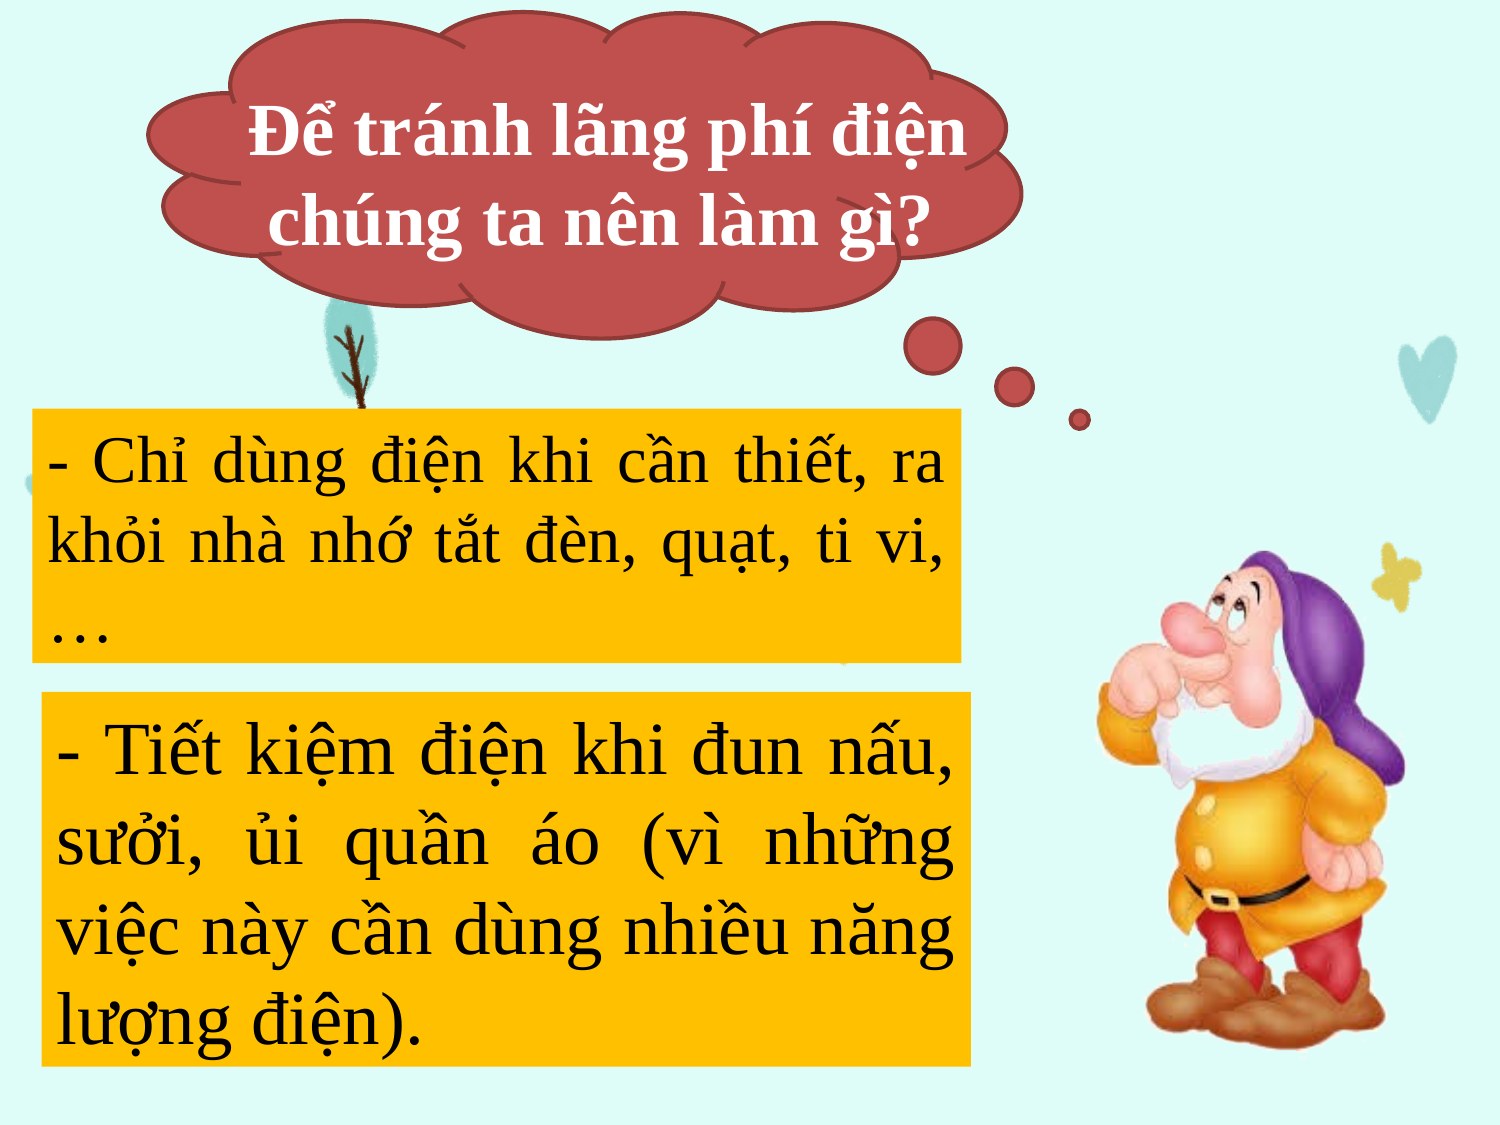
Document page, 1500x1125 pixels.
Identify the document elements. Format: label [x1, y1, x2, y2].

text_box [0, 0, 1500, 1125]
picture [1080, 517, 1434, 1086]
text_box [147, 5, 1022, 337]
